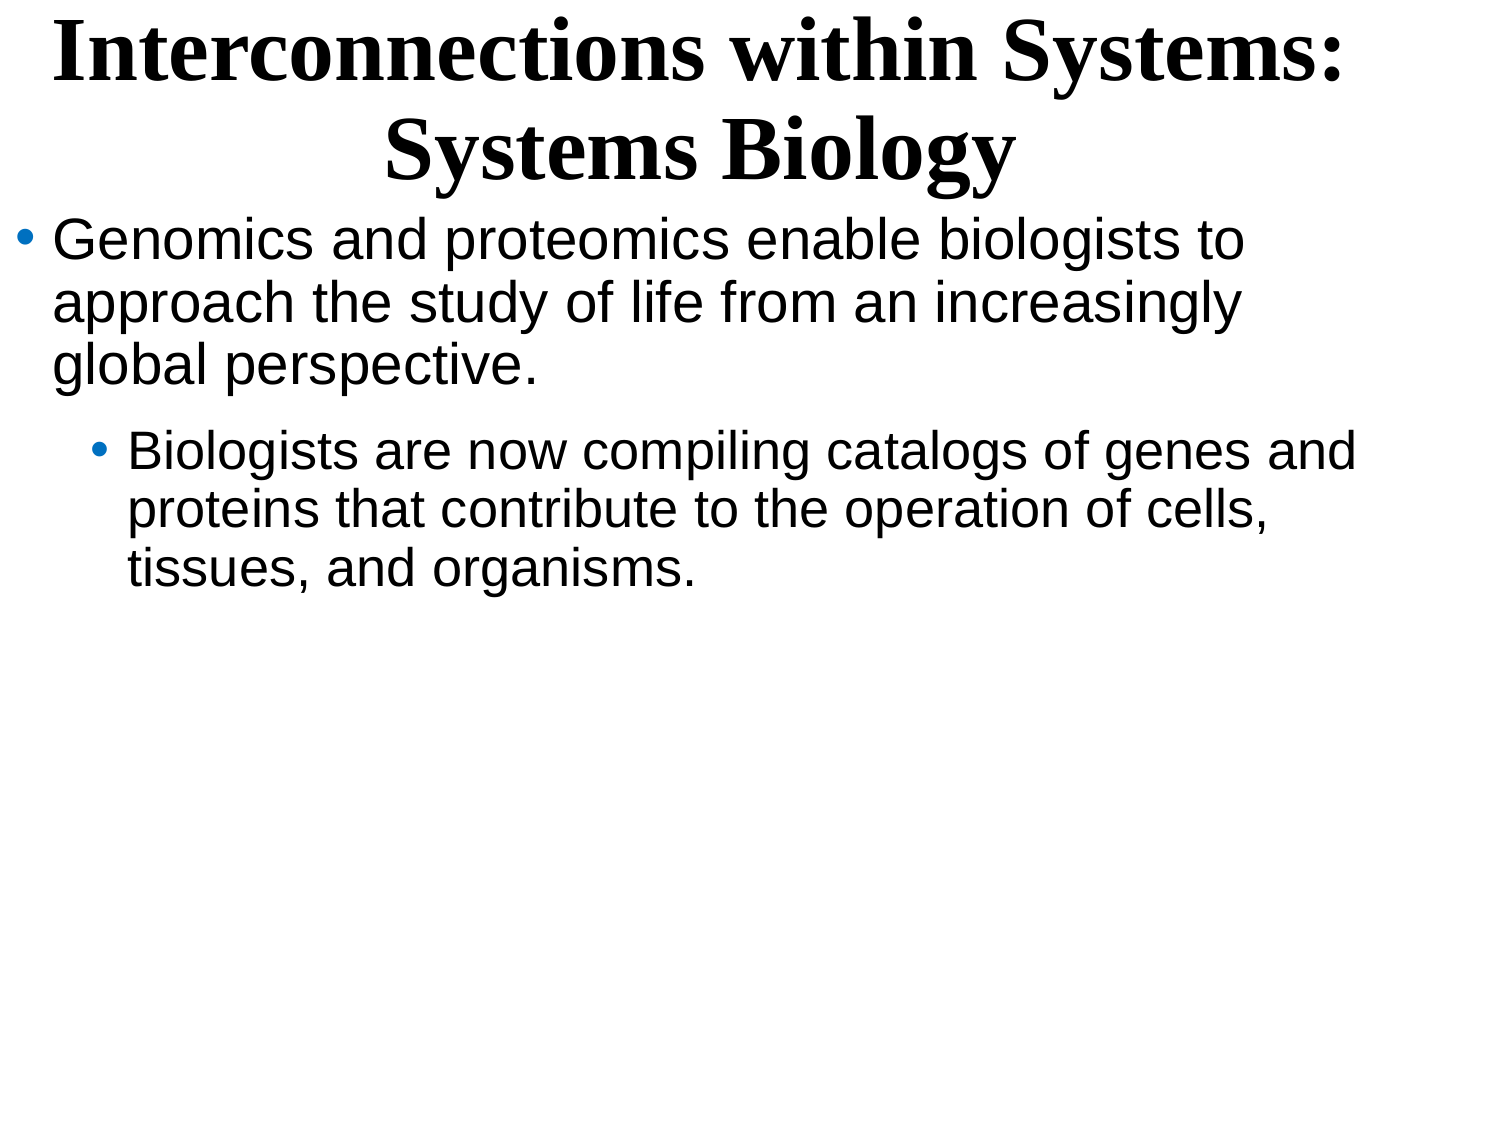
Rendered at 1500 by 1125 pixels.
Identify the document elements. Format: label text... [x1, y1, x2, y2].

title Interconnections within Systems: Systems Biology [0, 21, 1402, 179]
list Genomics and proteomics enable biologists to approach the study of life from an increasingly global perspective. Biologists are now compiling catalogs of genes and proteins that contribute to the operation of cells, tissues, and organisms. [0, 201, 1402, 1014]
